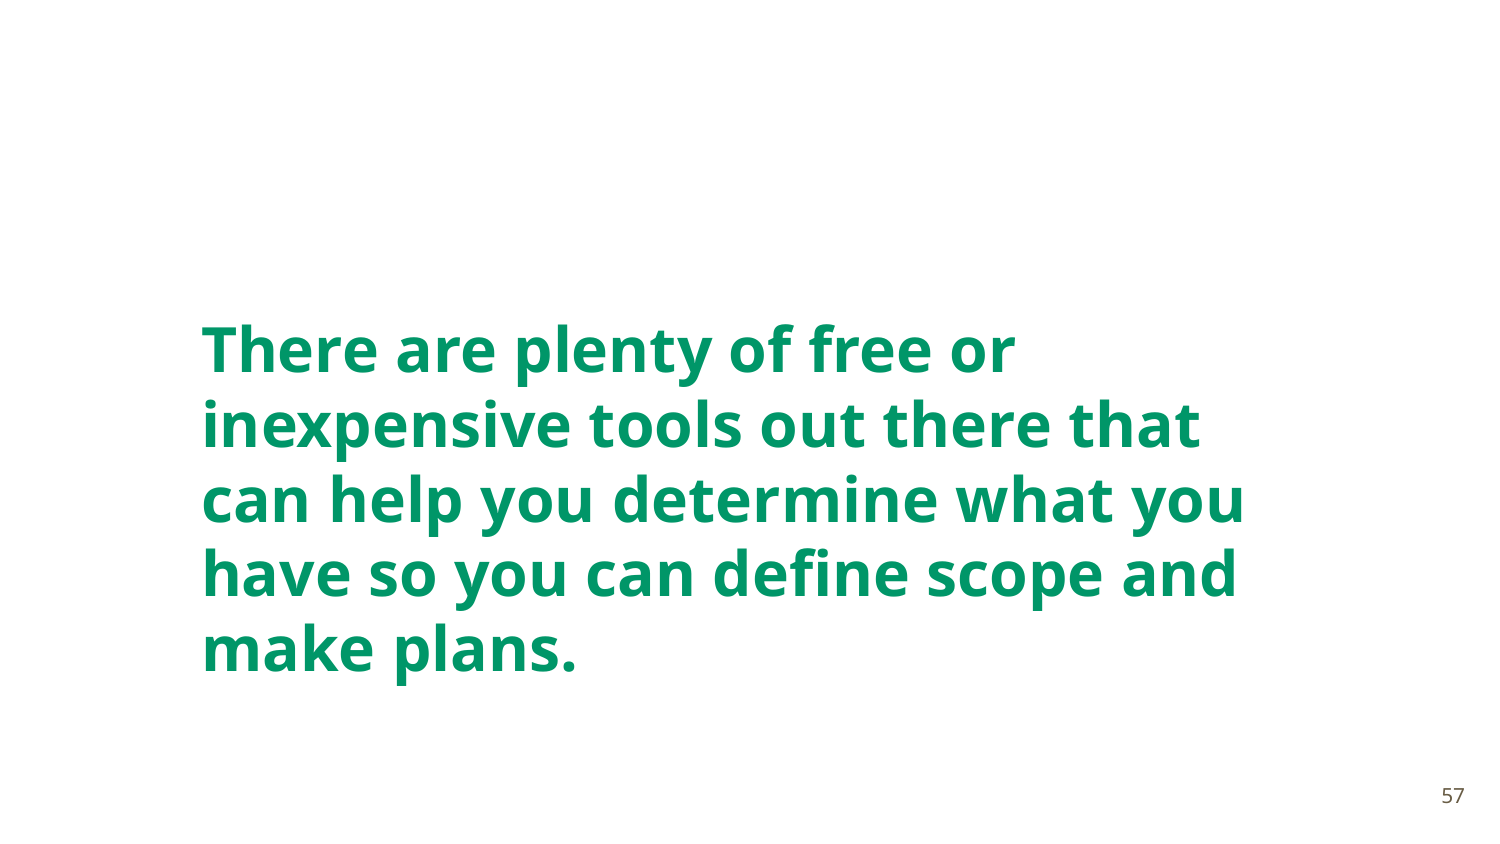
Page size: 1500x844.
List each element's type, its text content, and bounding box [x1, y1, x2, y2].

text_box There are plenty of free or inexpensive tools out there that can help you determine what you have so you can define scope and make plans. [186, 294, 1314, 549]
slide_number ‹#› [1389, 764, 1480, 830]
